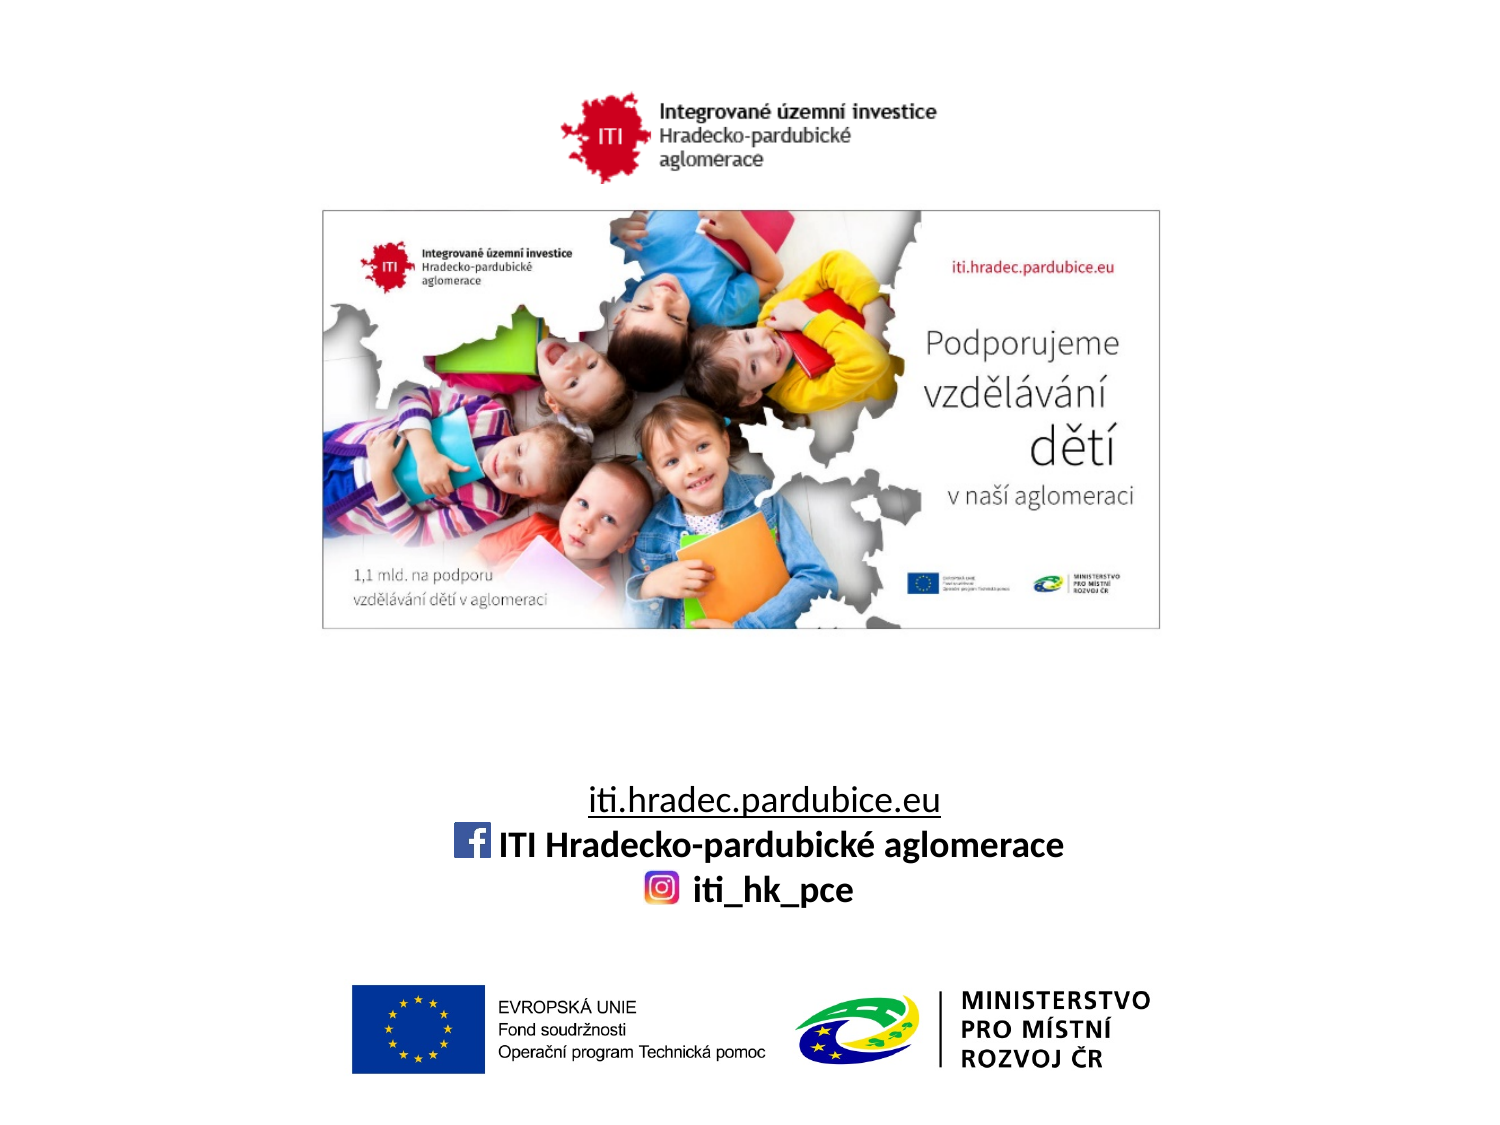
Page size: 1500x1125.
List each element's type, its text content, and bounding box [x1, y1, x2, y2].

picture [454, 822, 491, 858]
picture [342, 979, 1158, 1078]
picture [300, 200, 1182, 641]
picture [555, 89, 944, 184]
text_box iti.hradec.pardubice.eu ITI Hradecko-pardubické aglomerace iti_hk_pce [112, 652, 1435, 963]
picture [643, 869, 680, 906]
